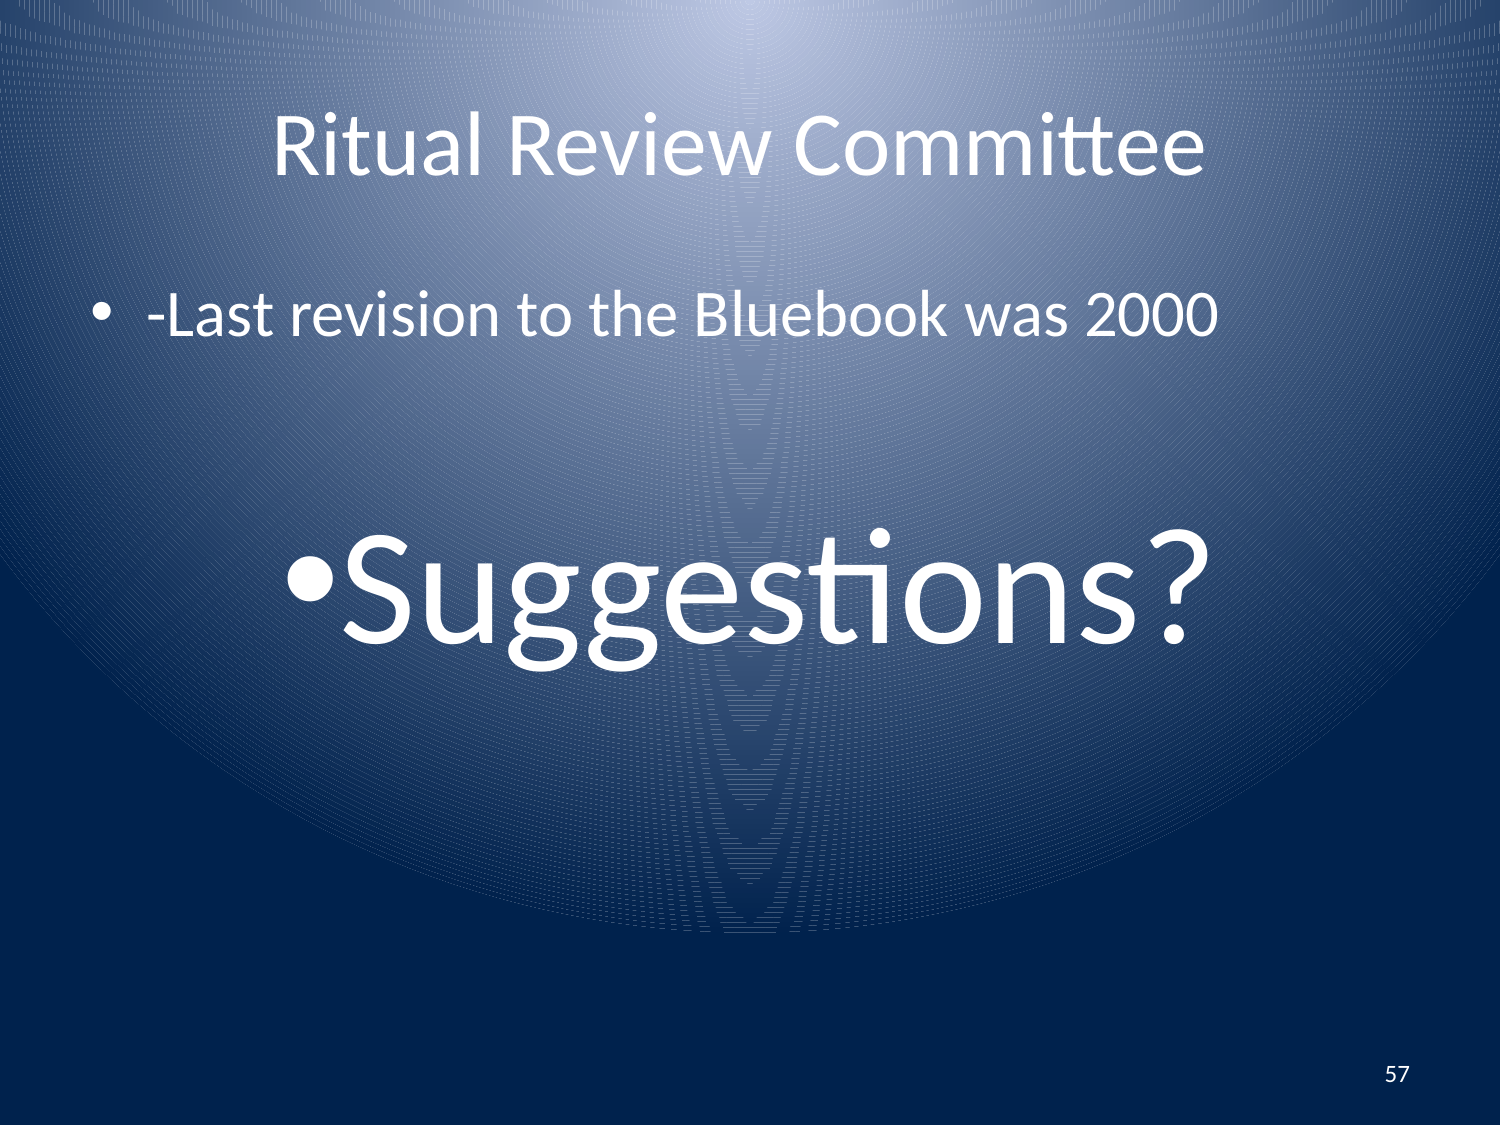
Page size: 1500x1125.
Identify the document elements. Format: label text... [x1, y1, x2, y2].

list -Last revision to the Bluebook was 2000 Suggestions? [75, 262, 1425, 1005]
slide_number 57 [1074, 1042, 1425, 1103]
title Ritual Review Committee [75, 45, 1425, 233]
